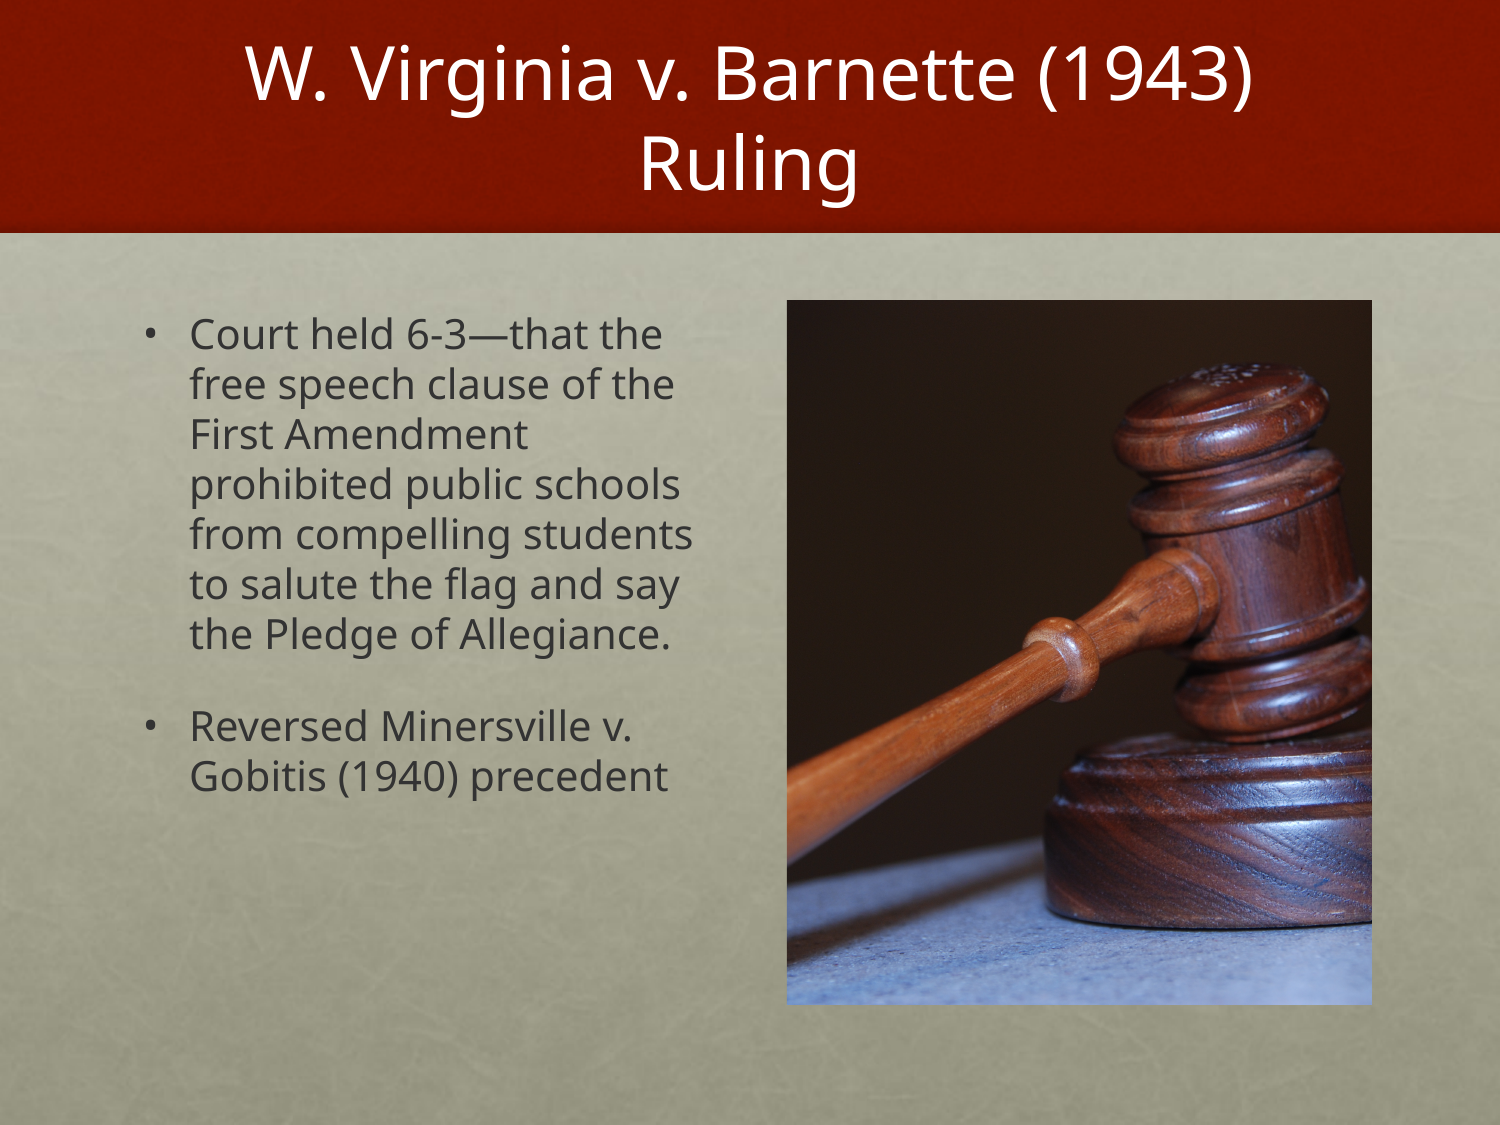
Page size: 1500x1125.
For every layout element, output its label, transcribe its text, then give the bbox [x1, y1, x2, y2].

title W. Virginia v. Barnette (1943) Ruling [127, 10, 1372, 221]
picture [0, 214, 1500, 1125]
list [786, 299, 1373, 1006]
list Court held 6-3—that the free speech clause of the First Amendment prohibited public schools from compelling students to salute the flag and say the Pledge of Allegiance. Reversed Minersville v. Gobitis (1940) precedent [127, 299, 713, 1005]
